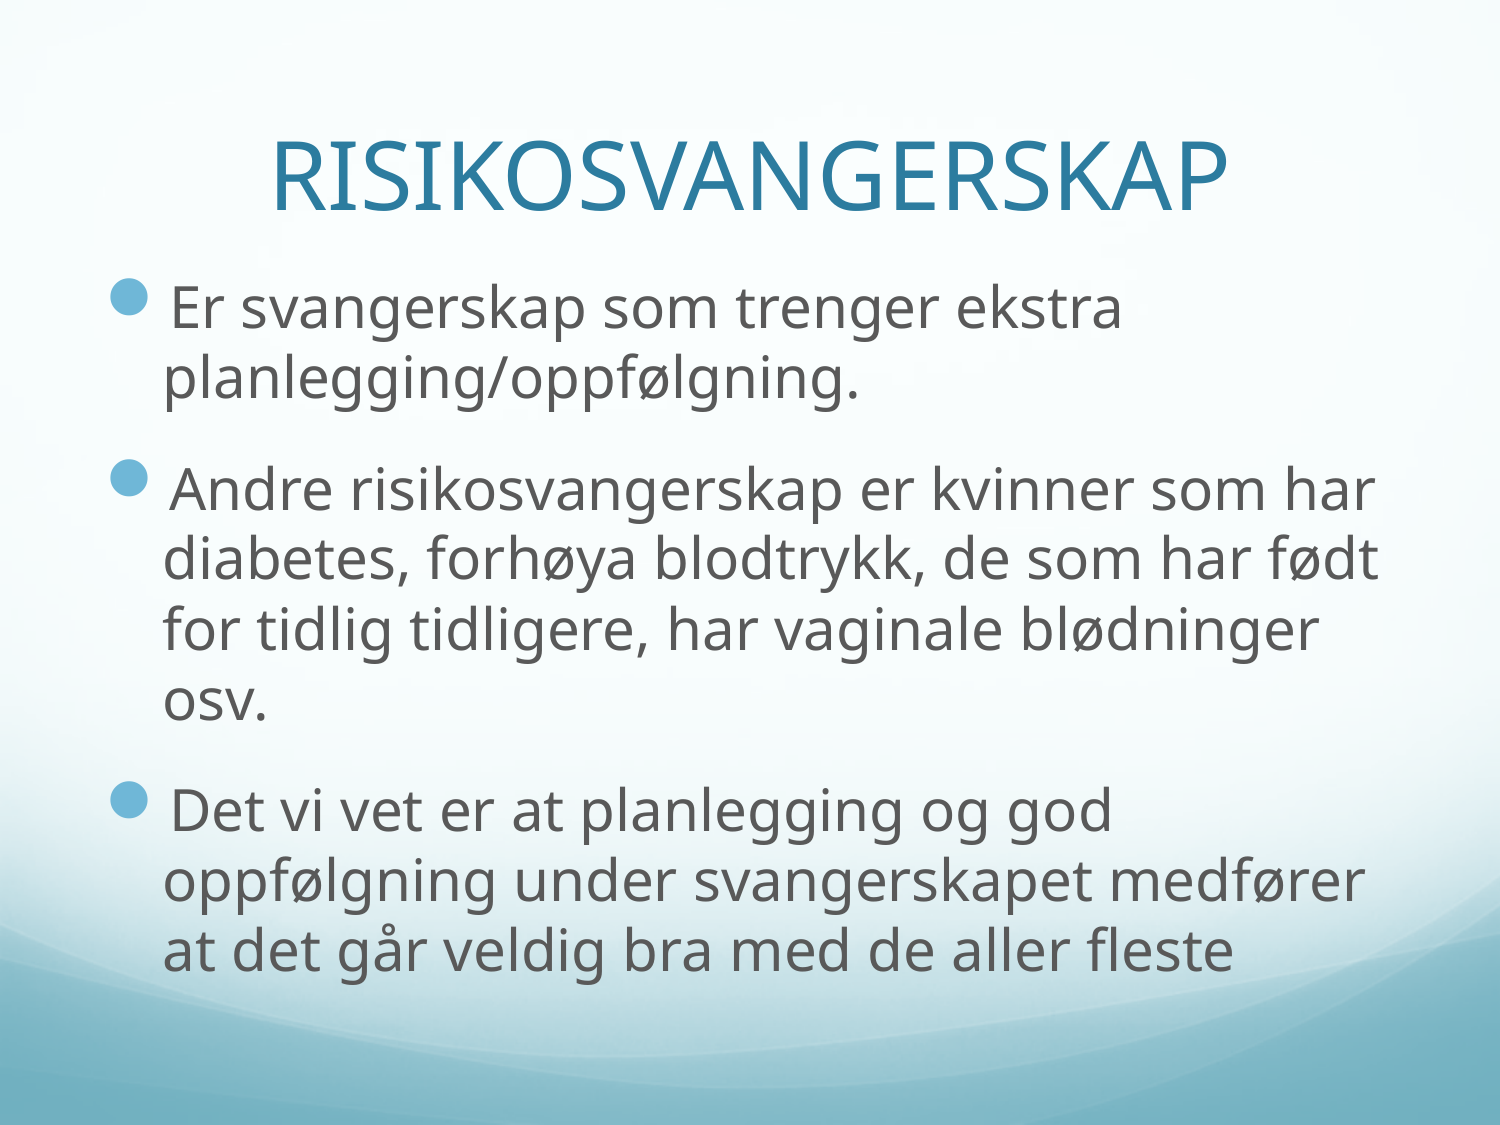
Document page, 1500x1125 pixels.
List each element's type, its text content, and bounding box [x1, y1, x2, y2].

title RISIKOSVANGERSKAP [90, 17, 1410, 237]
list Er svangerskap som trenger ekstra planlegging/oppfølgning. Andre risikosvangerskap er kvinner som har diabetes, forhøya blodtrykk, de som har født for tidlig tidligere, har vaginale blødninger osv. Det vi vet er at planlegging og god oppfølgning under svangerskapet medfører at det går veldig bra med de aller fleste [90, 262, 1410, 975]
